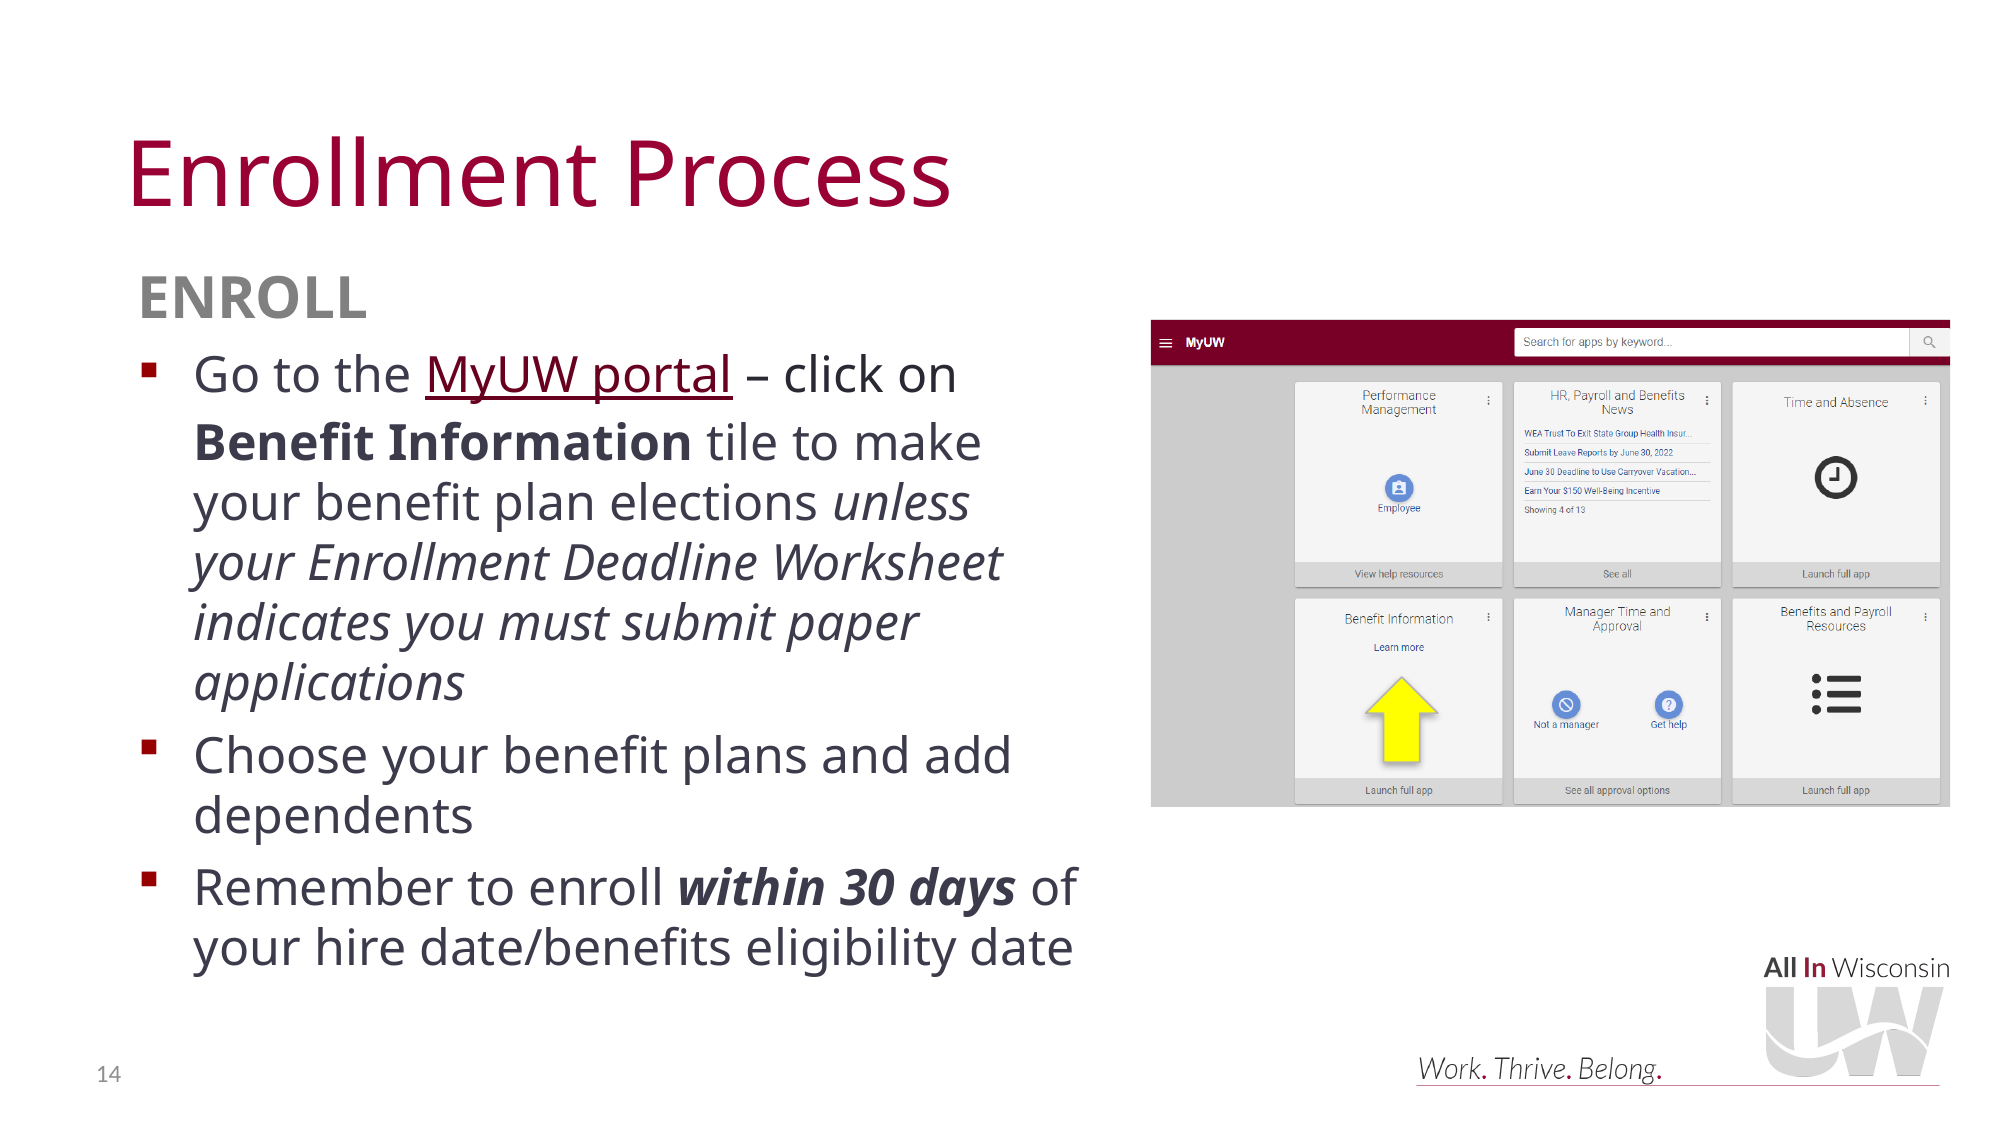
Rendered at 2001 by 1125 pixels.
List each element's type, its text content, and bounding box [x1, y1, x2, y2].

title Enrollment Process [110, 45, 1902, 233]
slide_number 14 [80, 1042, 165, 1103]
picture [1150, 318, 1951, 807]
text_box ENROLL Go to the MyUW portal – click on Benefit Information tile to make your benefit plan elections unless your Enrollment Deadline Worksheet indicates you must submit paper applications Choose your benefit plans and add dependents Remember to enroll within 30 days of your hire date/benefits eligibility date [122, 252, 1097, 984]
picture [1413, 957, 1954, 1091]
